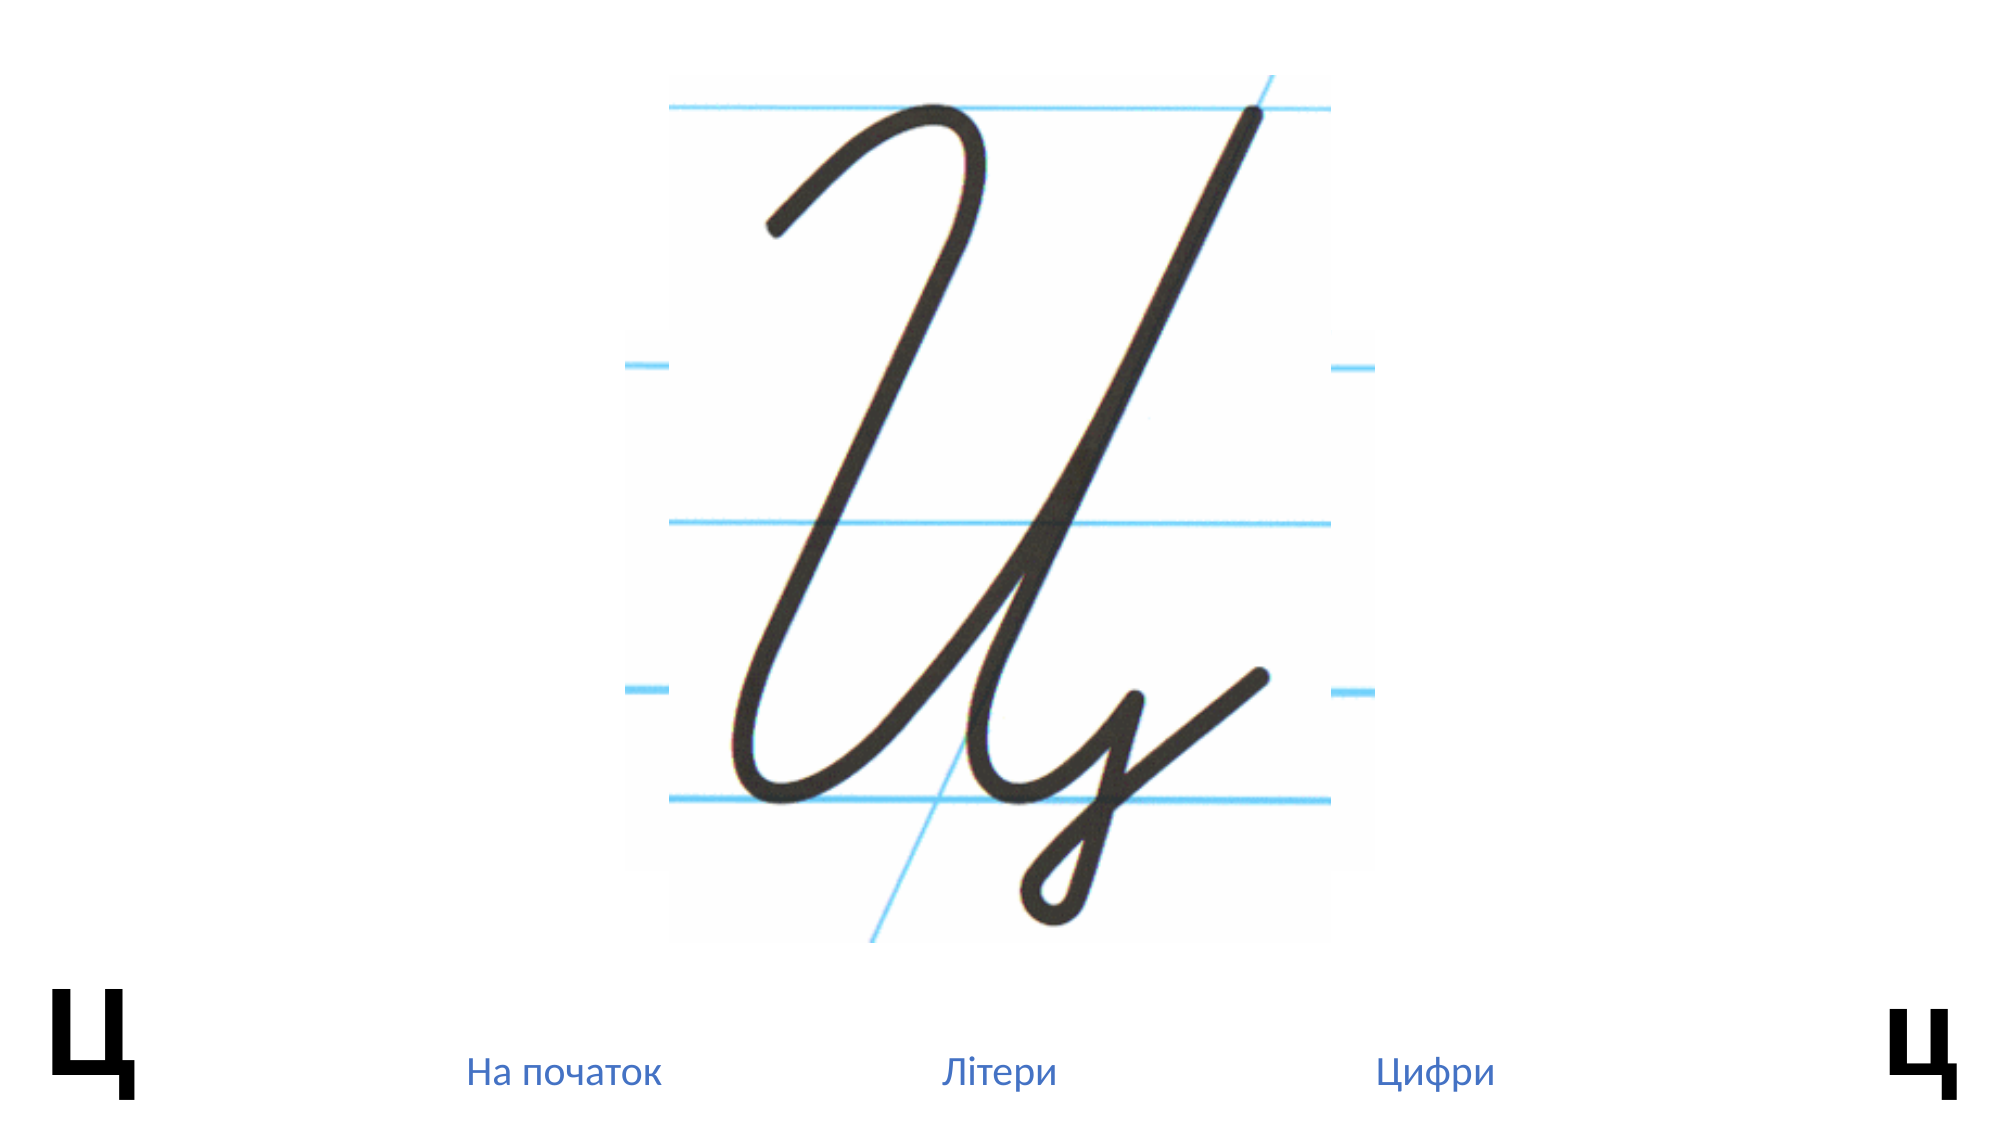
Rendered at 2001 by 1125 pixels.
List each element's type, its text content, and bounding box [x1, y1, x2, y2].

text_box ц [1839, 942, 2000, 1108]
text_box Цифри [1285, 1013, 1586, 1125]
text_box Ц [10, 942, 171, 1108]
picture [625, 75, 1375, 943]
text_box На початок [414, 1013, 715, 1125]
text_box Літери [849, 1013, 1150, 1125]
